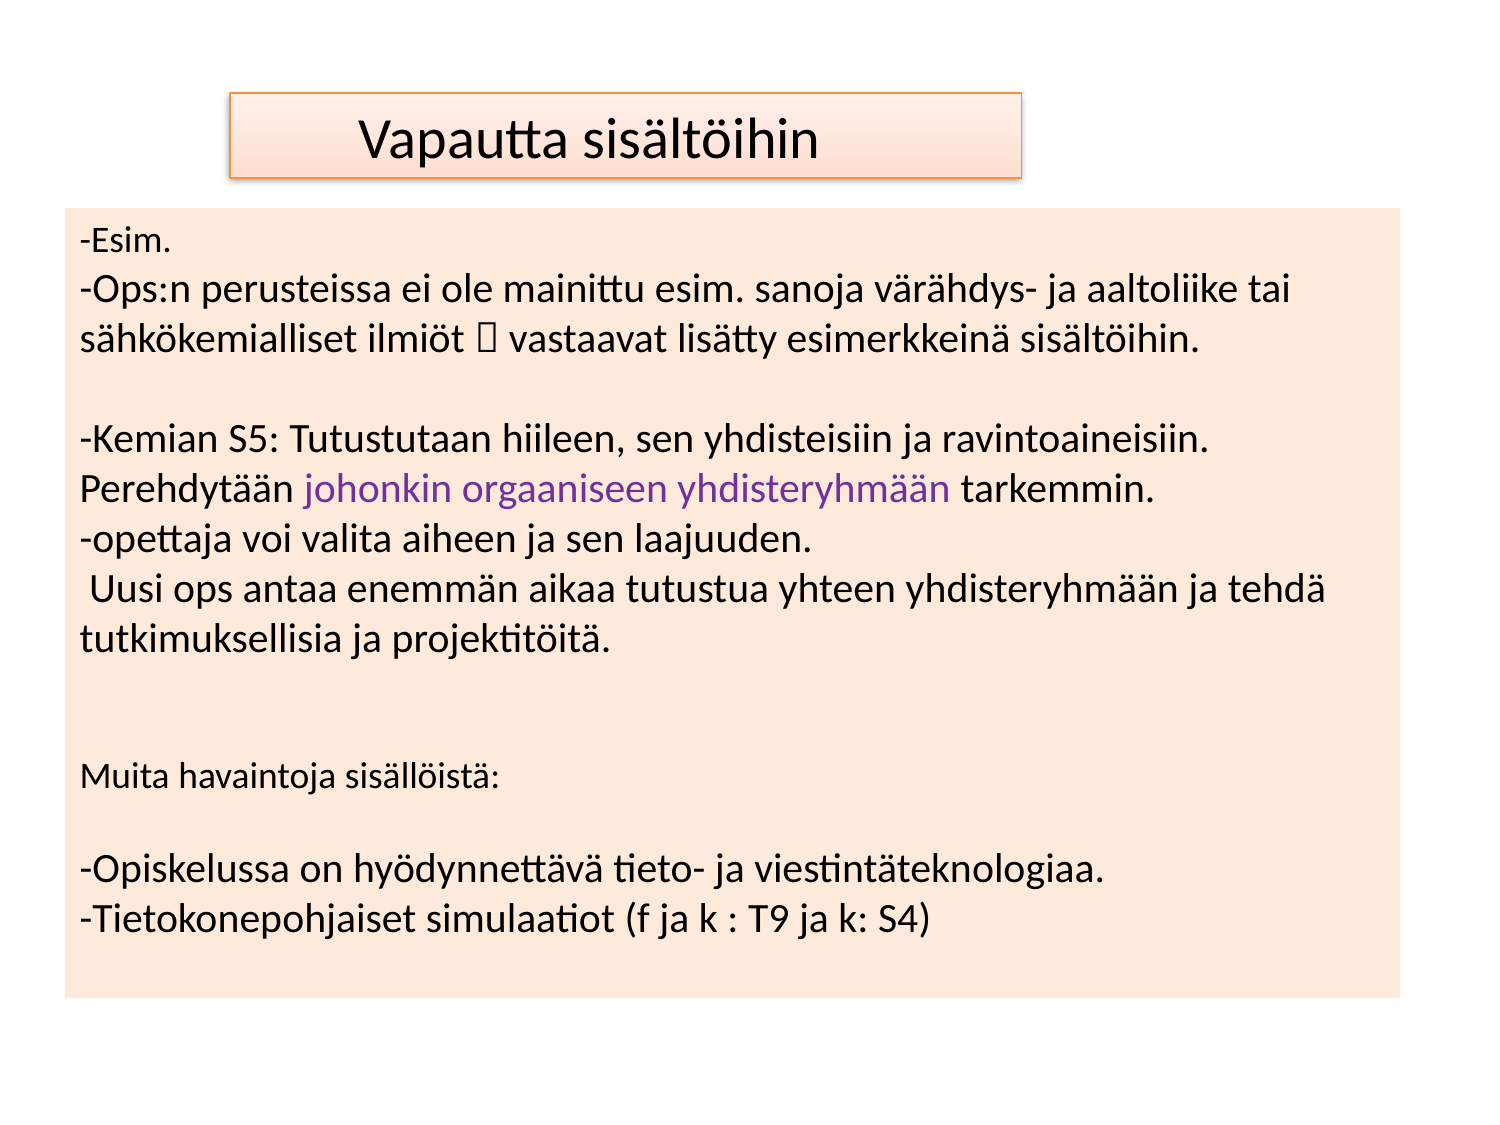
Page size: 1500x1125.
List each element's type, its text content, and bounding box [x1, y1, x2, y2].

text_box -Esim. -Ops:n perusteissa ei ole mainittu esim. sanoja värähdys- ja aaltoliike tai sähkökemialliset ilmiöt  vastaavat lisätty esimerkkeinä sisältöihin. -Kemian S5: Tutustutaan hiileen, sen yhdisteisiin ja ravintoaineisiin. Perehdytään johonkin orgaaniseen yhdisteryhmään tarkemmin. -opettaja voi valita aiheen ja sen laajuuden. Uusi ops antaa enemmän aikaa tutustua yhteen yhdisteryhmään ja tehdä tutkimuksellisia ja projektitöitä. Muita havaintoja sisällöistä: -Opiskelussa on hyödynnettävä tieto- ja viestintäteknologiaa. -Tietokonepohjaiset simulaatiot (f ja k : T9 ja k: S4) [64, 208, 1400, 999]
text_box Vapautta sisältöihin [229, 92, 1022, 179]
